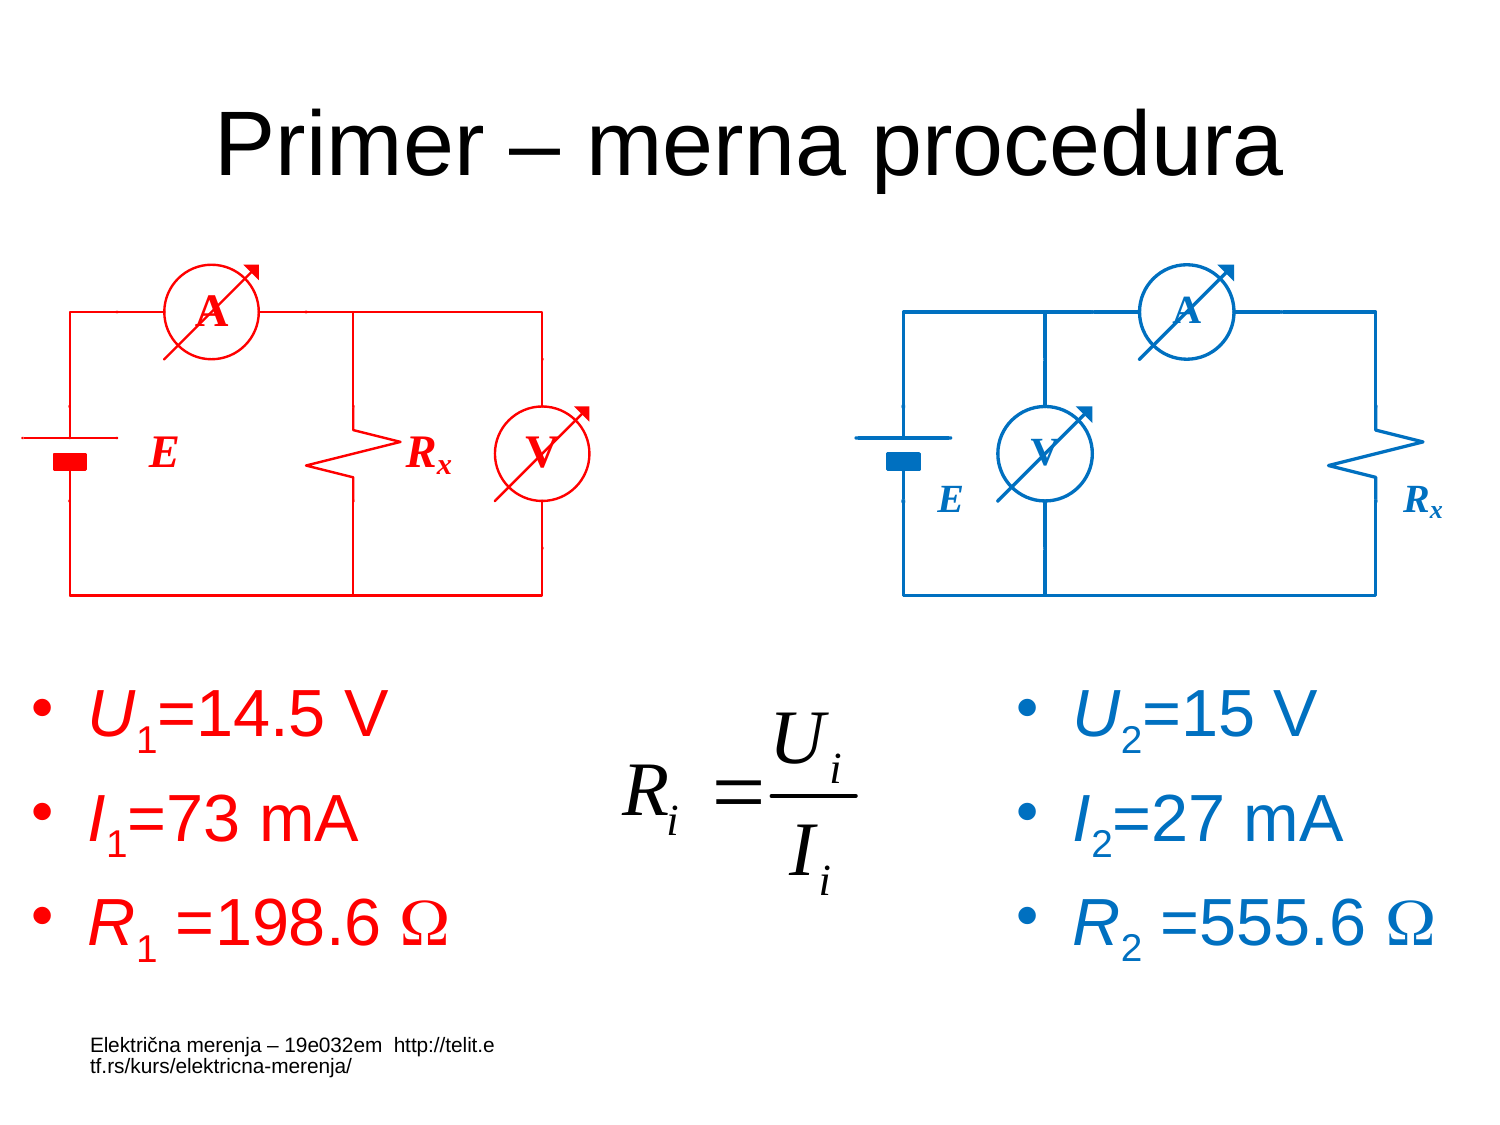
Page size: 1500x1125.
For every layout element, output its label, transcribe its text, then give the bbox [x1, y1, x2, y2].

text_box U2=15 V I2=27 mA R2 =555.6 W [1001, 662, 1477, 975]
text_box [849, 245, 1477, 629]
footer Električna merenja – 19e032em http://telit.etf.rs/kurs/elektricna-merenja/ [74, 1024, 513, 1103]
list U1=14.5 V I1=73 mA R1 =198.6 W [16, 662, 492, 976]
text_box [605, 683, 877, 916]
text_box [16, 245, 609, 629]
title Primer – merna procedura [74, 44, 1426, 233]
